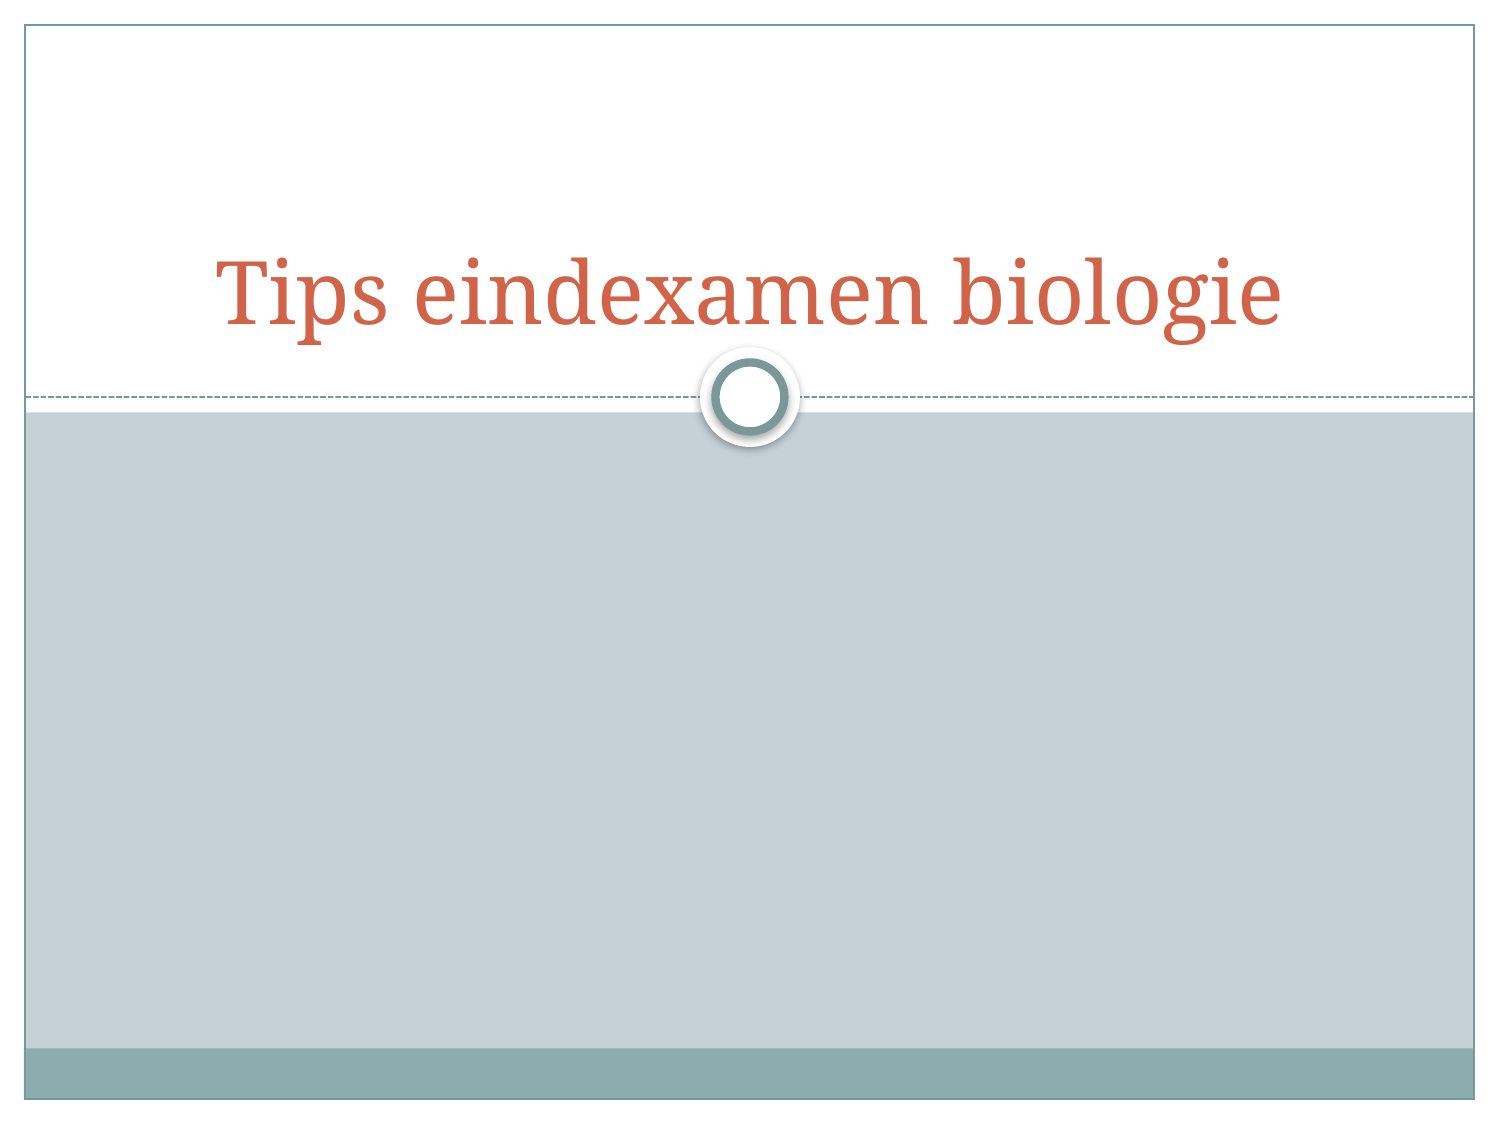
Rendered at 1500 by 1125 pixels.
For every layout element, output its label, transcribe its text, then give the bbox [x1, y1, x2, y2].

title Tips eindexamen biologie [112, 62, 1388, 350]
